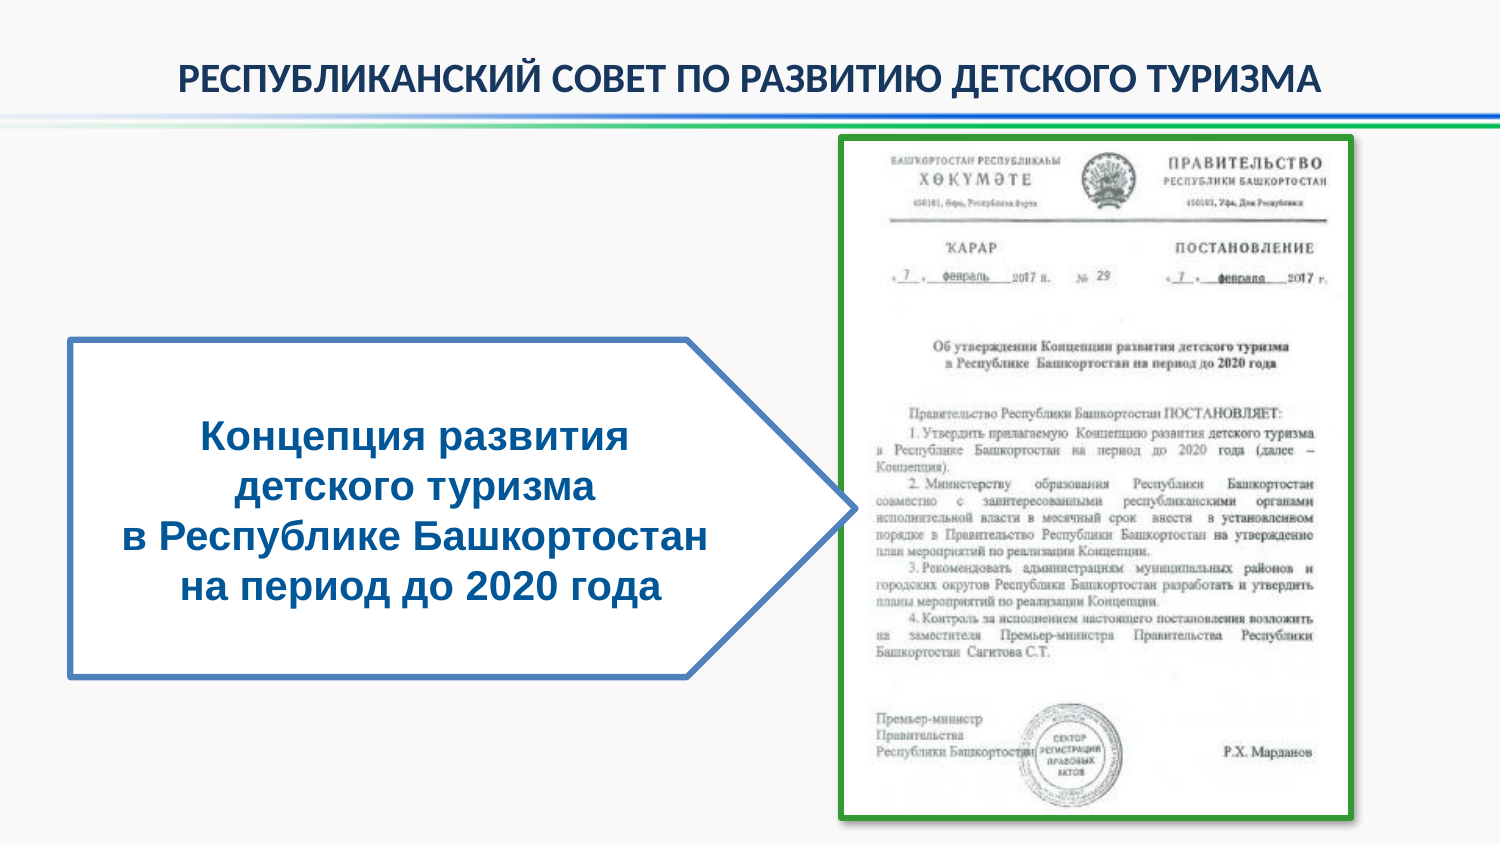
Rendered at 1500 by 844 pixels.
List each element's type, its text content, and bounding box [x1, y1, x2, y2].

title РЕСПУБЛИКАНСКИЙ СОВЕТ ПО РАЗВИТИЮ ДЕТСКОГО ТУРИЗМА [35, 33, 1465, 118]
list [843, 140, 1348, 815]
text_box Концепция развития детского туризма в Республике Башкортостан на период до 2020 года [68, 337, 838, 680]
picture [0, 0, 1500, 844]
